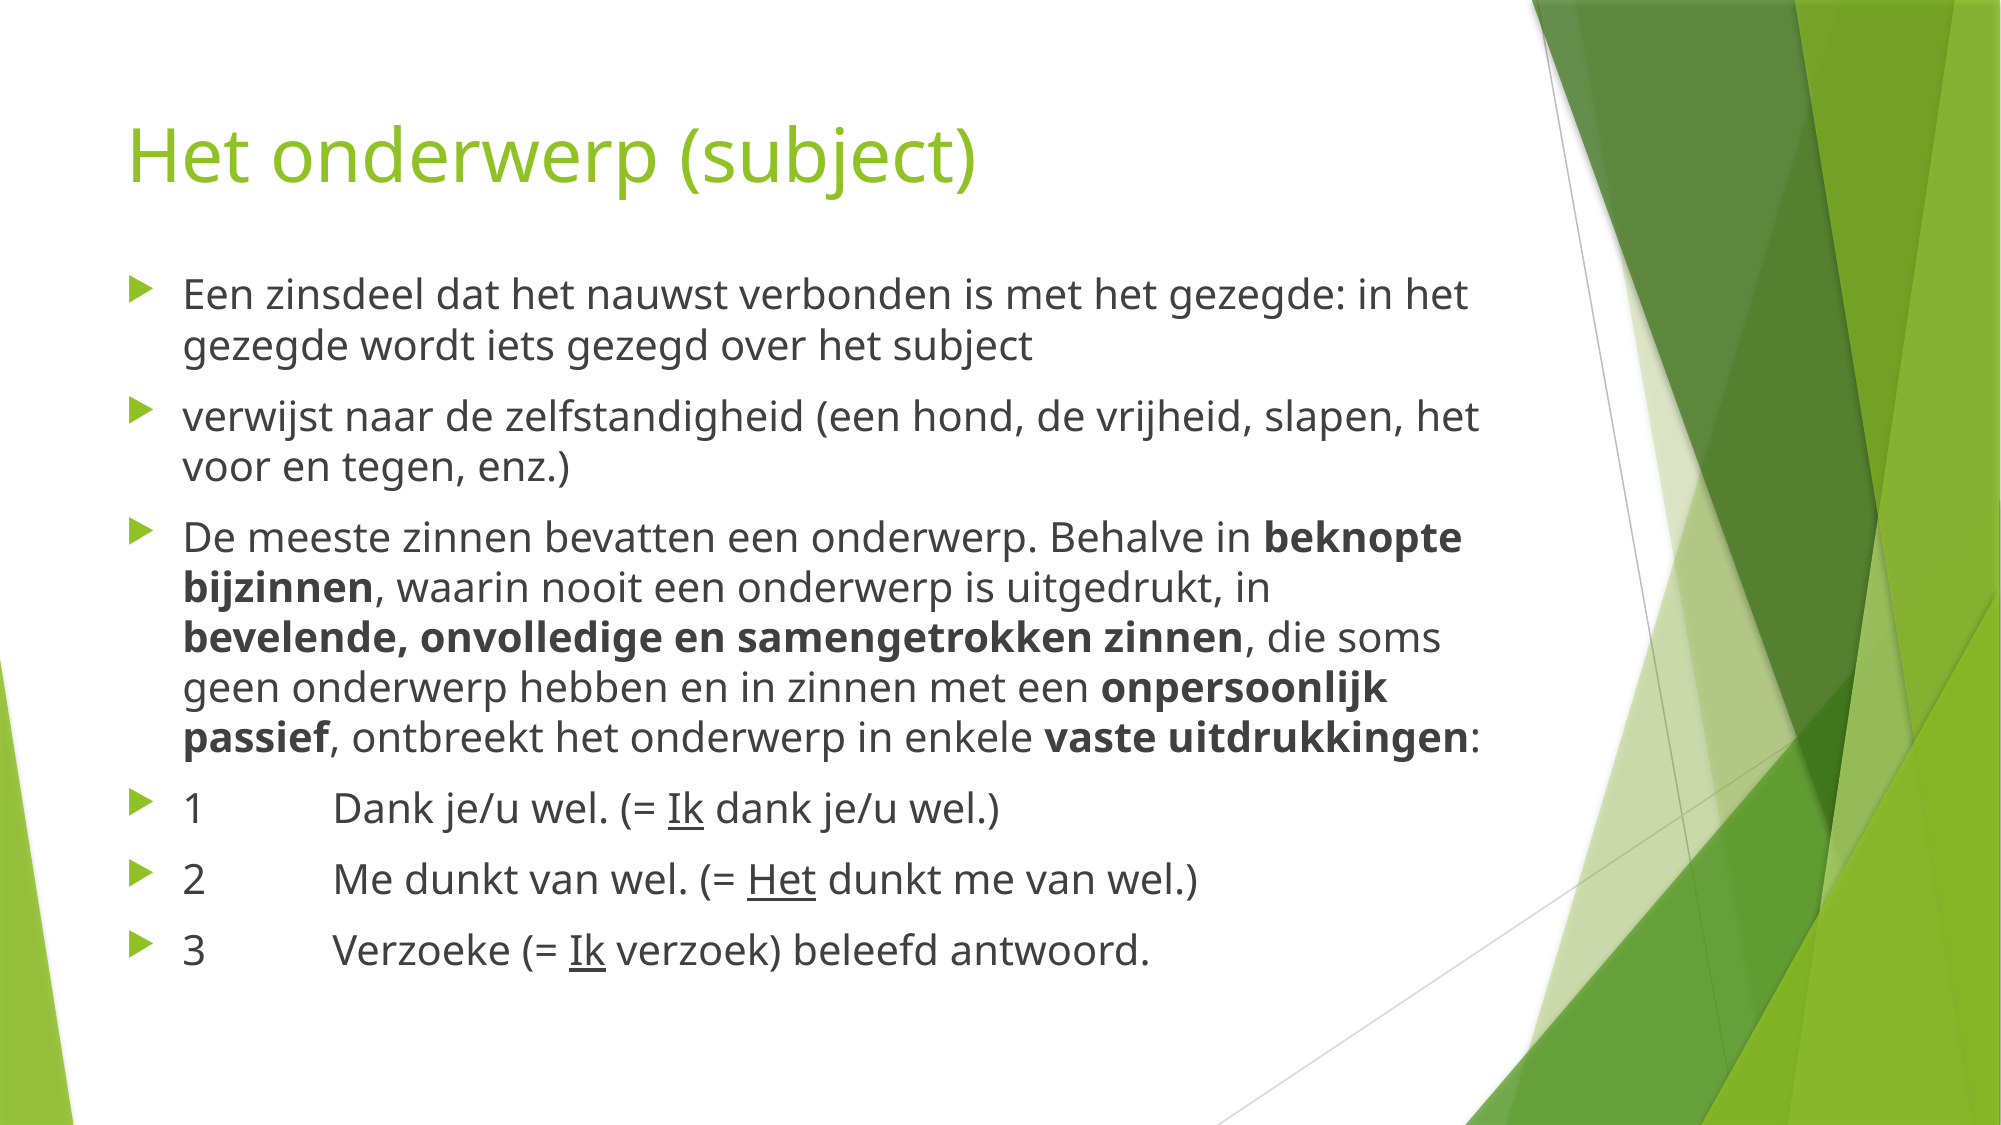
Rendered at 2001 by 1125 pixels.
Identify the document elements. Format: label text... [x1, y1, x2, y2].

list Een zinsdeel dat het nauwst verbonden is met het gezegde: in het gezegde wordt iets gezegd over het subject verwijst naar de zelfstandigheid (een hond, de vrijheid, slapen, het voor en tegen, enz.) De meeste zinnen bevatten een onderwerp. Behalve in beknopte bijzinnen, waarin nooit een onderwerp is uitgedrukt, in bevelende, onvolledige en samengetrokken zinnen, die soms geen onderwerp hebben en in zinnen met een onpersoonlijk passief, ontbreekt het onderwerp in enkele vaste uitdrukkingen: 1 Dank je/u wel. (= Ik dank je/u wel.) 2 Me dunkt van wel. (= Het dunkt me van wel.) 3 Verzoeke (= Ik verzoek) beleefd antwoord. [111, 260, 1522, 991]
title Het onderwerp (subject) [111, 99, 1522, 260]
